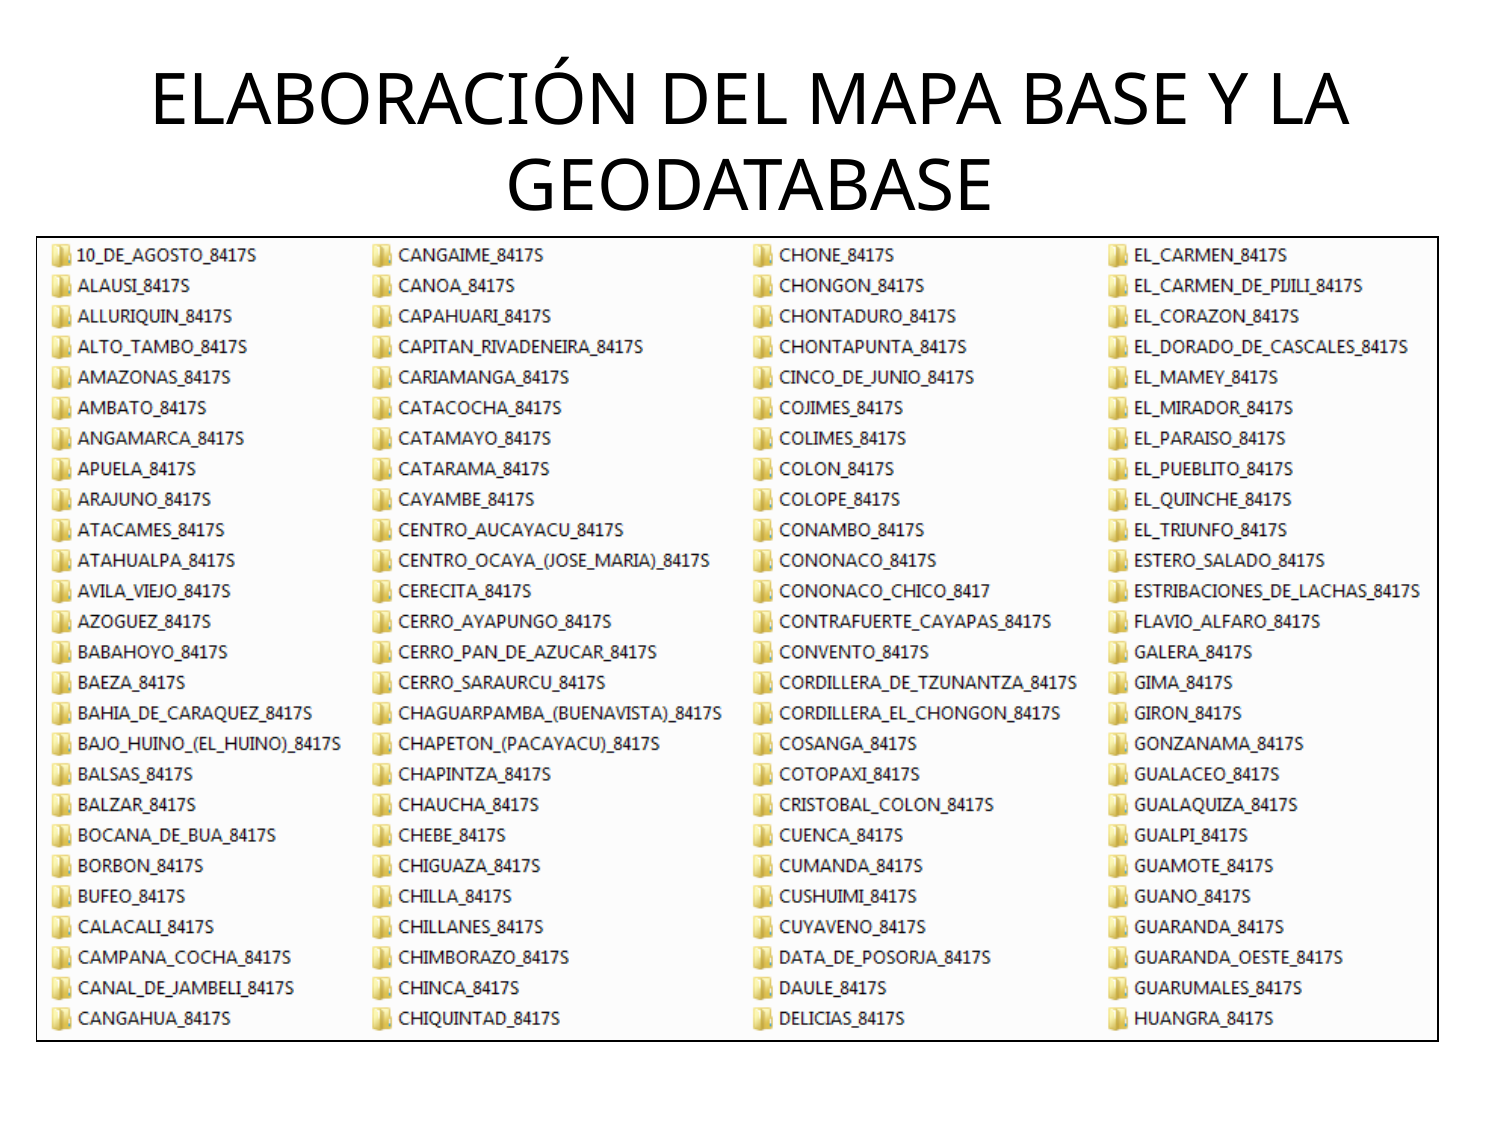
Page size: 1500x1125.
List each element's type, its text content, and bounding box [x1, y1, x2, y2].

title ELABORACIÓN DEL MAPA BASE Y LA GEODATABASE [75, 45, 1425, 233]
picture [37, 237, 1438, 1041]
